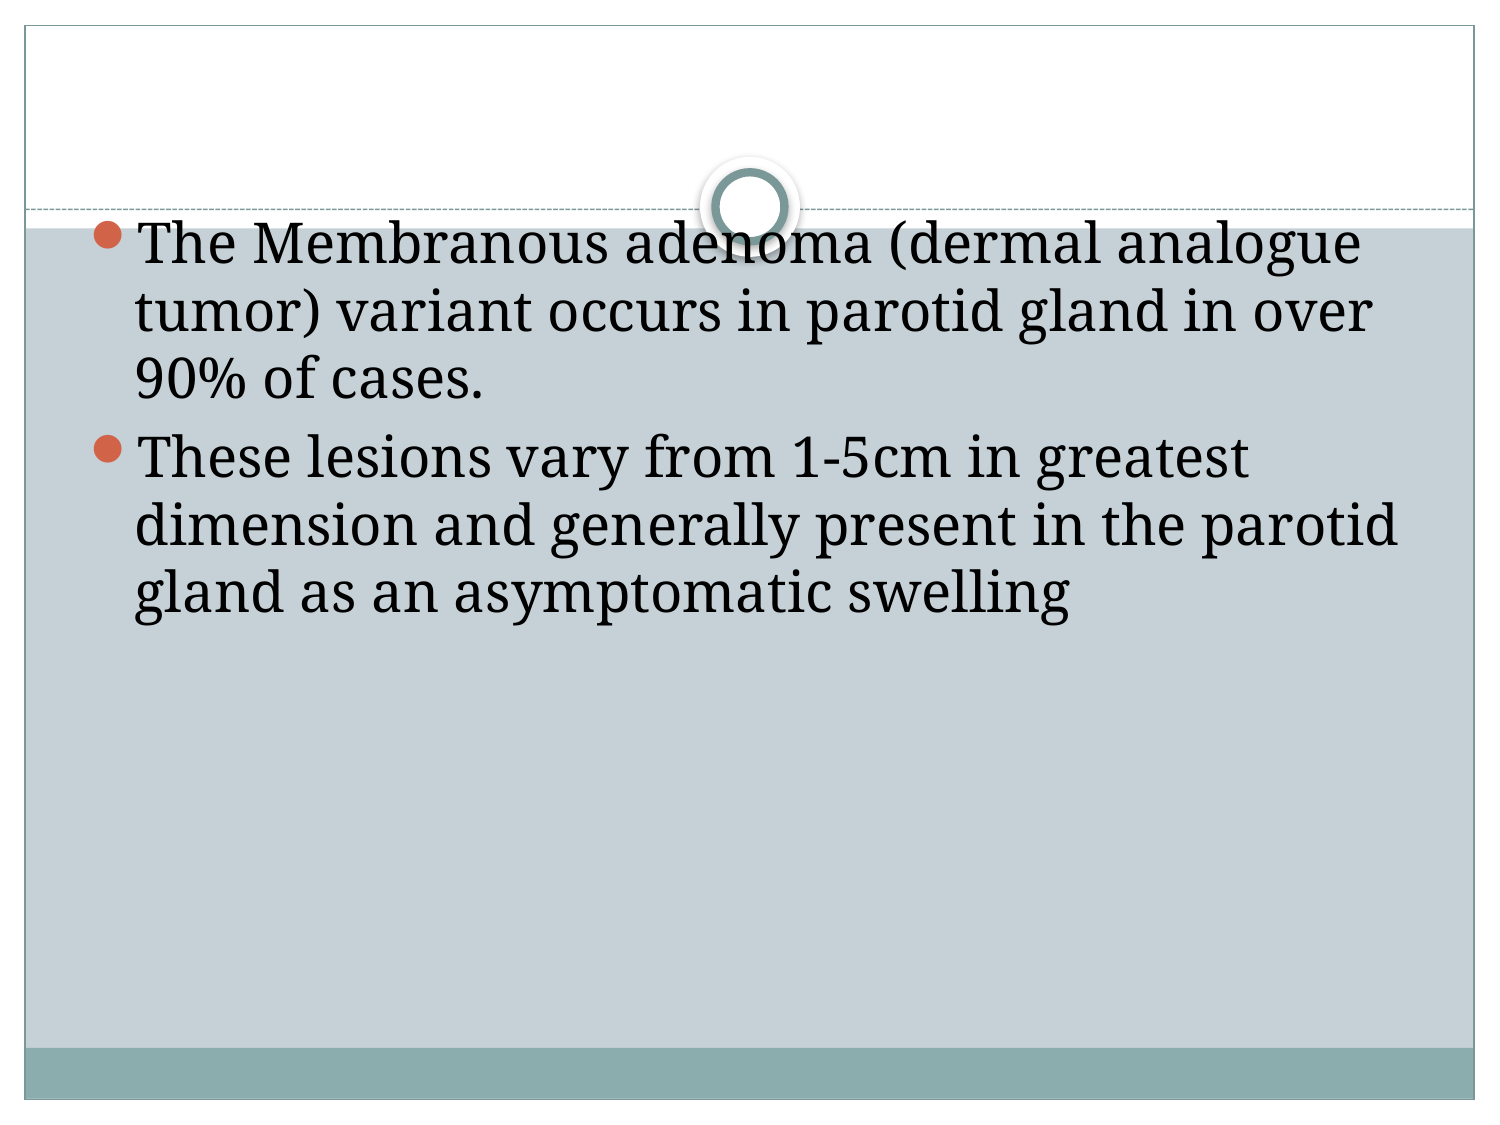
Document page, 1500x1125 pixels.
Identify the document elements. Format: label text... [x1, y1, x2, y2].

list The Membranous adenoma (dermal analogue tumor) variant occurs in parotid gland in over 90% of cases. These lesions vary from 1-5cm in greatest dimension and generally present in the parotid gland as an asymptomatic swelling [75, 200, 1425, 1038]
